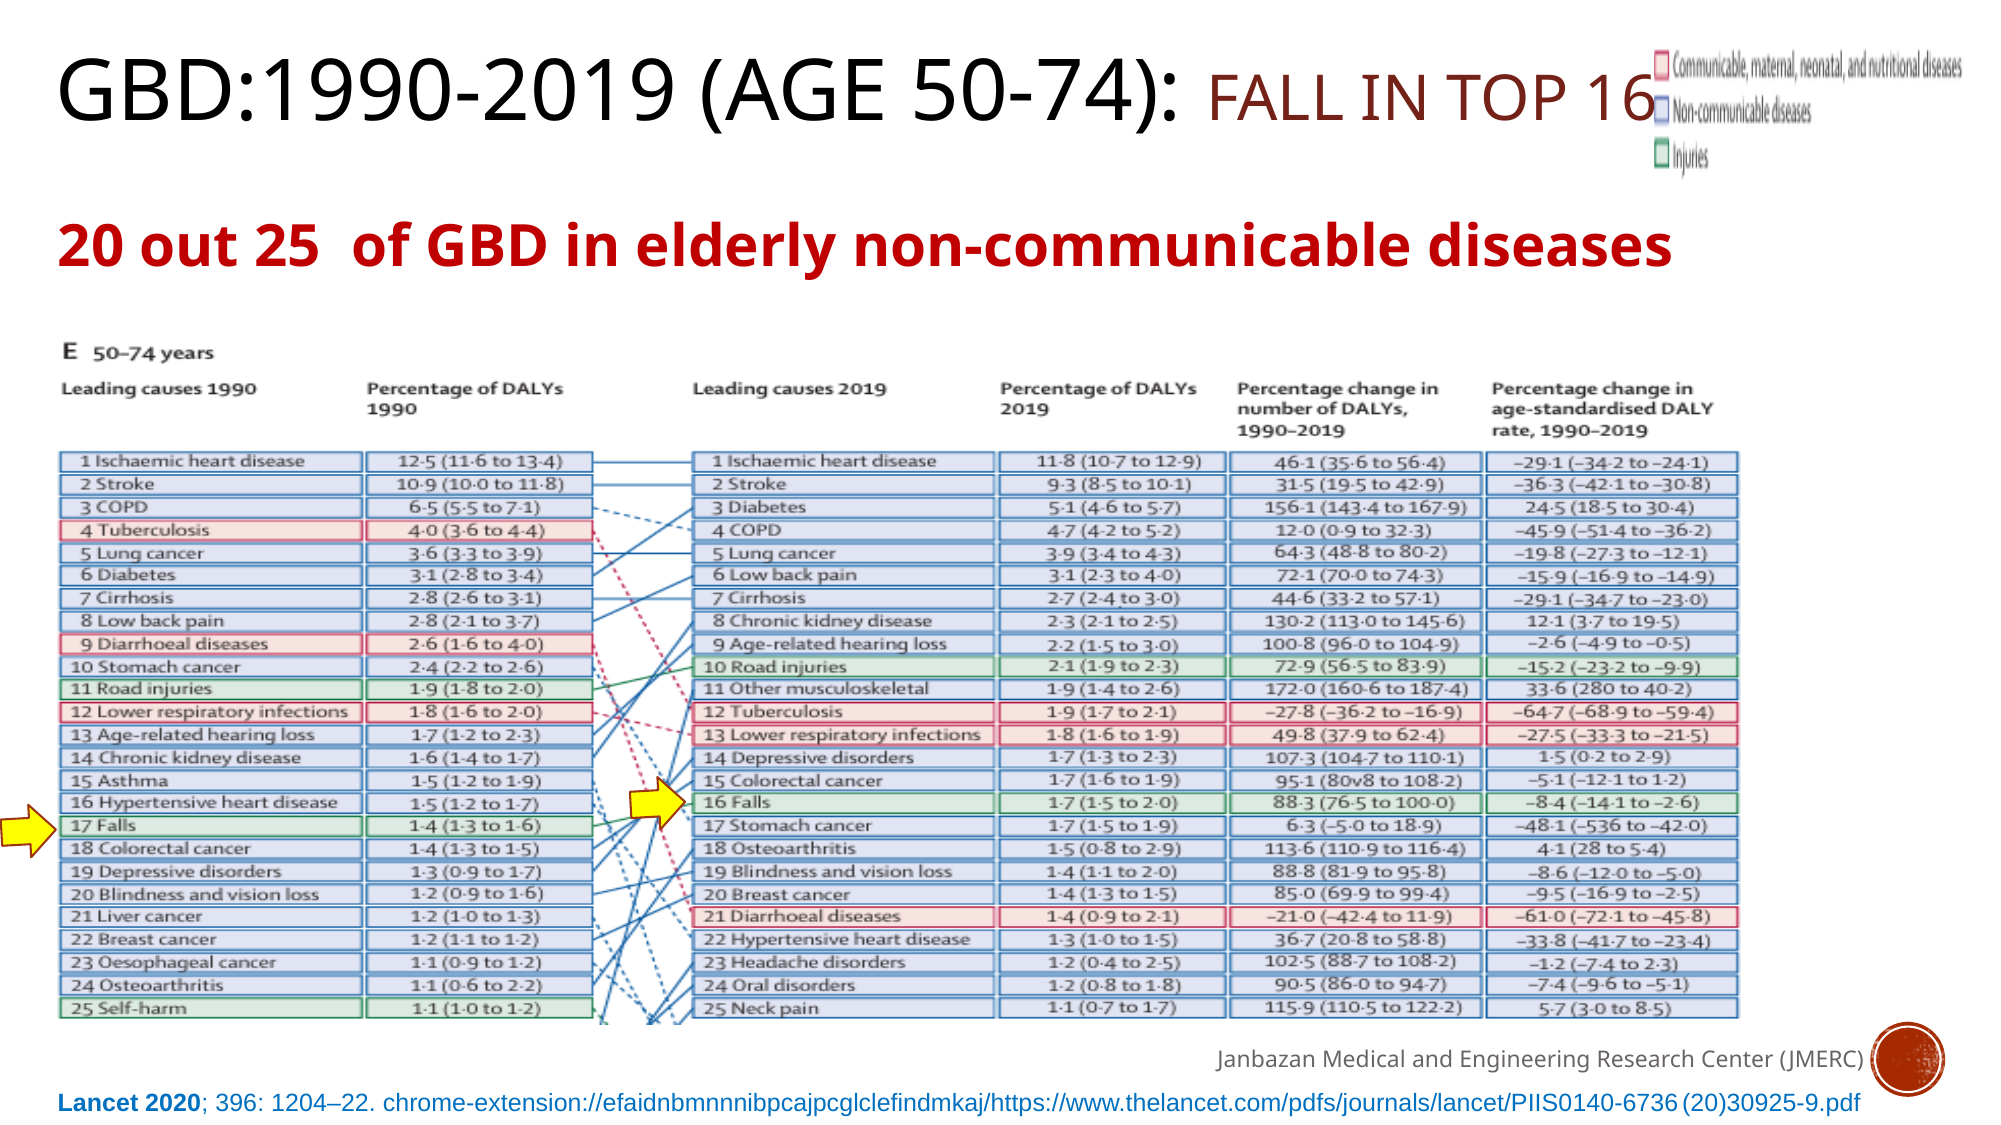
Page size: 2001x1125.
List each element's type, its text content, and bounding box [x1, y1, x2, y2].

picture [43, 334, 1754, 1024]
text_box Lancet 2020; 396: 1204–22. chrome-extension://efaidnbmnnnibpcajpcglclefindmkaj/https://www.thelancet.com/pdfs/journals/lancet/PIIS0140-6736(20)30925-9.pdf [42, 1079, 1888, 1125]
picture [1654, 33, 1969, 188]
title GBD:1990-2019 (age 50-74): fall in top 16 [23, 30, 1674, 155]
footer Janbazan Medical and Engineering Research Center (JMERC) [1197, 1028, 1885, 1079]
list 20 out 25 of GBD in elderly non-communicable diseases [42, 208, 1694, 316]
text_box [0, 803, 42, 859]
